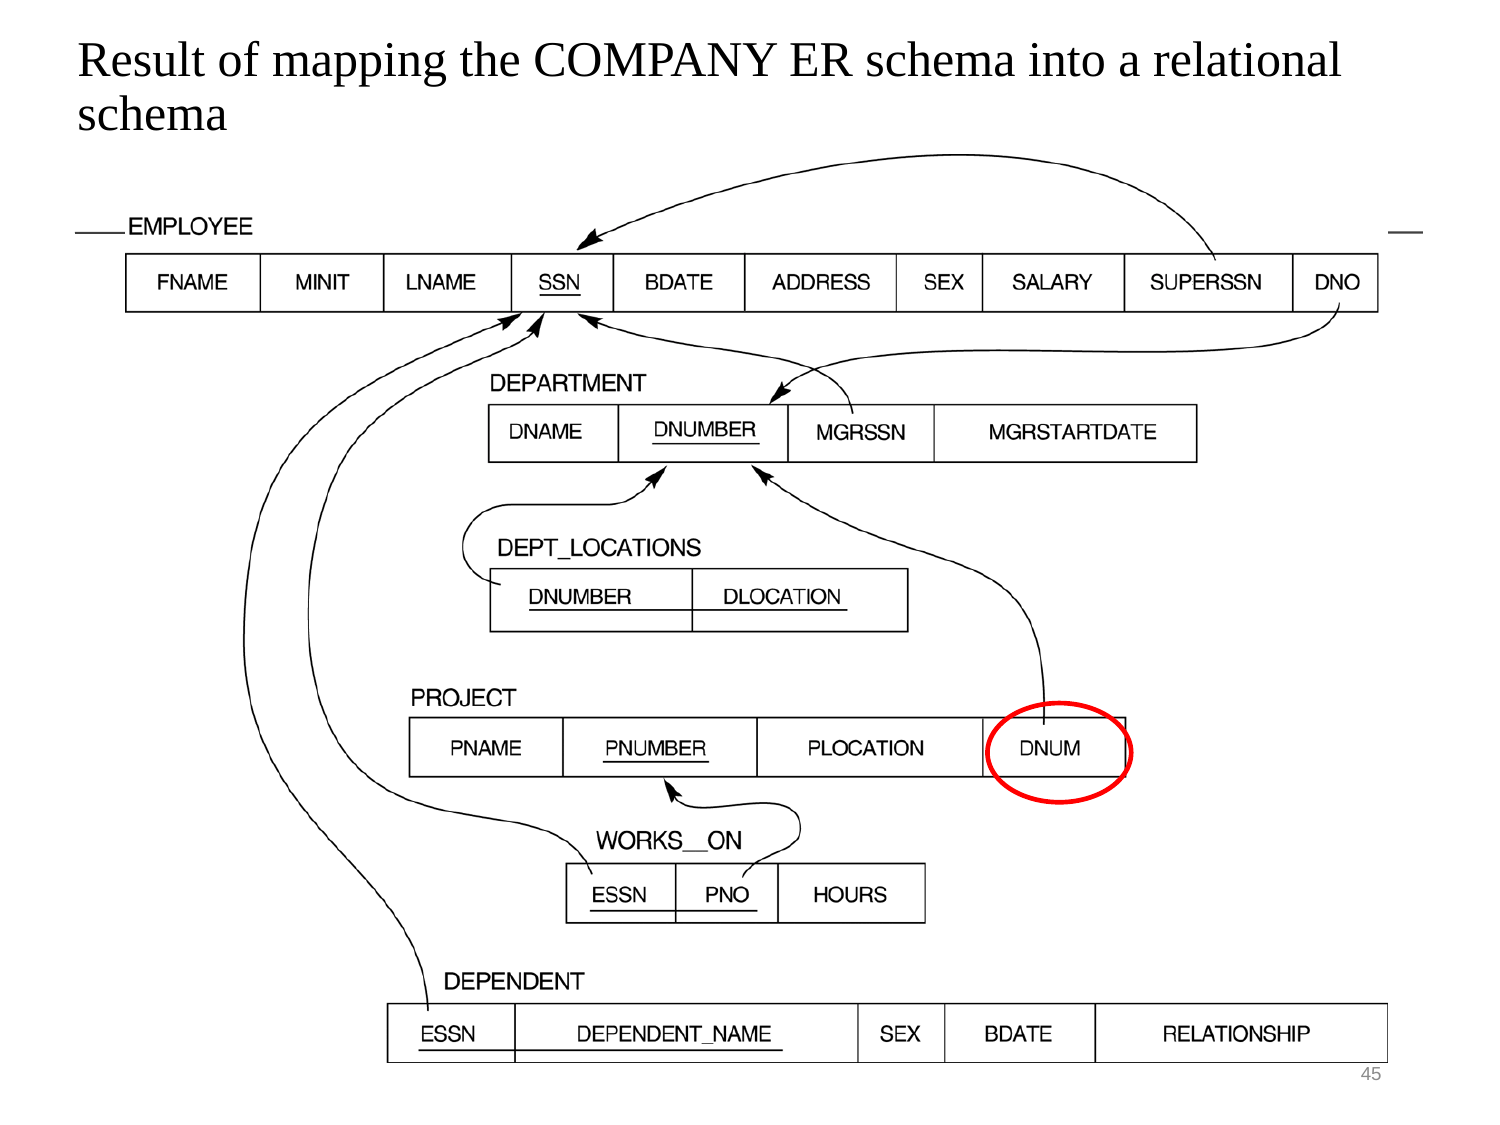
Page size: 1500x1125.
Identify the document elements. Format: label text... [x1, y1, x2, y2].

picture [124, 154, 1388, 1063]
slide_number 45 [1059, 1042, 1397, 1103]
title Result of mapping the COMPANY ER schema into a relational schema [62, 24, 1425, 150]
